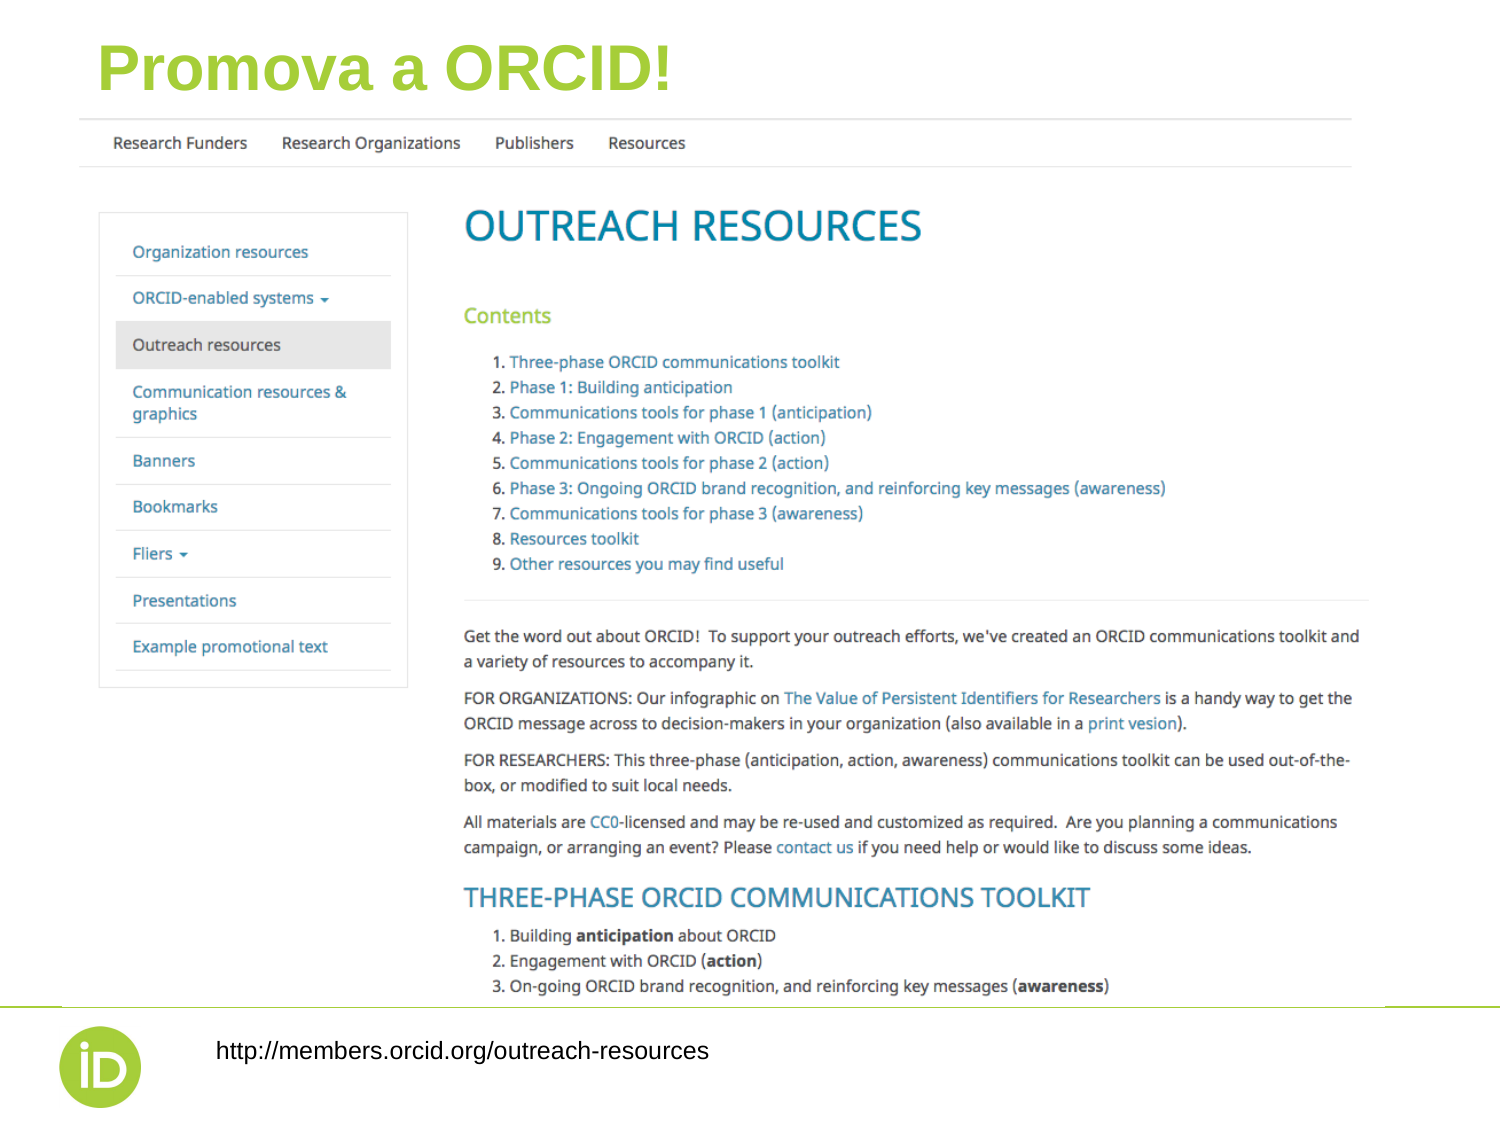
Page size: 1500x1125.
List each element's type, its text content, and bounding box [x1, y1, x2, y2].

picture [62, 118, 1385, 1007]
title Promova a ORCID! [82, 20, 1385, 118]
picture [59, 1026, 141, 1108]
text_box http://members.orcid.org/outreach-resources [200, 1019, 1123, 1082]
